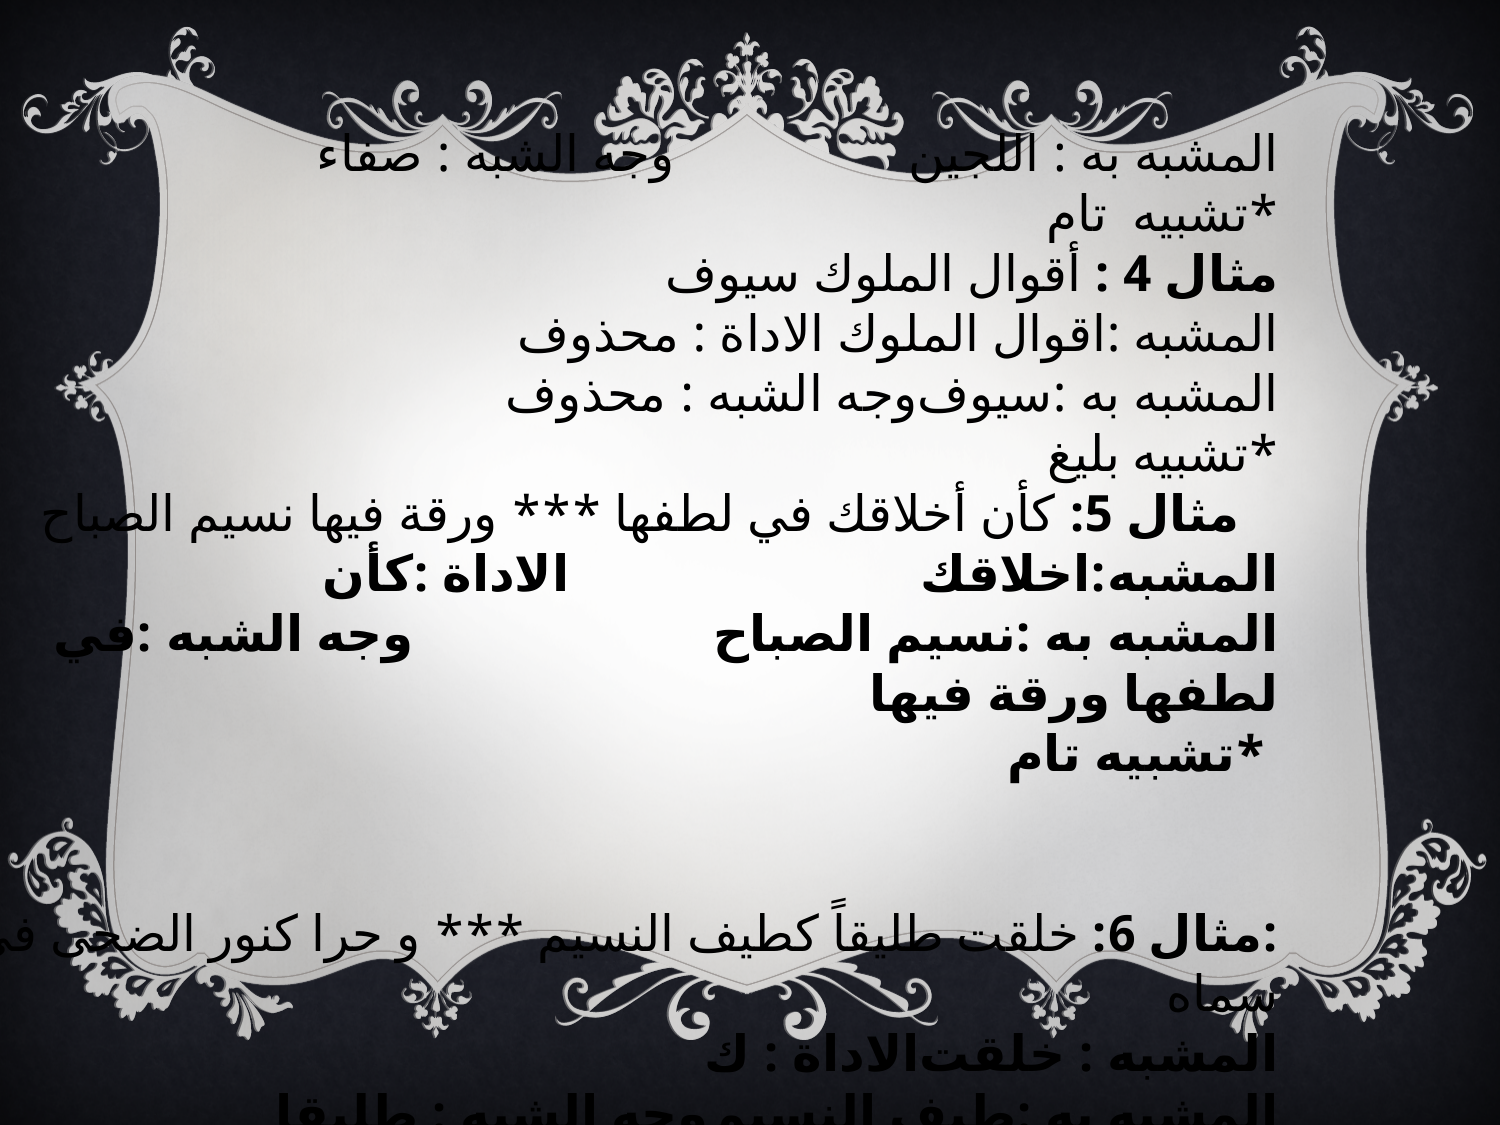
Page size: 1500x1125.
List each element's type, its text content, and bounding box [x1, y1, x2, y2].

picture [0, 0, 1500, 1125]
text_box المشبه به : اللجين وجه الشبه : صفاء *تشبيه تام مثال 4 : أقوال الملوك سيوف المشبه :اقوال الملوك الاداة : محذوف المشبه به :سيوف وجه الشبه : محذوف *تشبيه بليغ مثال 5: كأن أخلاقك في لطفها *** ورقة فيها نسيم الصباح المشبه:اخلاقك الاداة :كأن المشبه به :نسيم الصباح وجه الشبه :في لطفها ورقة فيها *تشبيه تام :مثال 6: خلقت طليقاً كطيف النسيم *** و حرا كنور الضحى في سماه المشبه : خلقت الاداة : ك المشبه به :طيف النسيم وجه الشبه : طليقا [0, 113, 1294, 1125]
